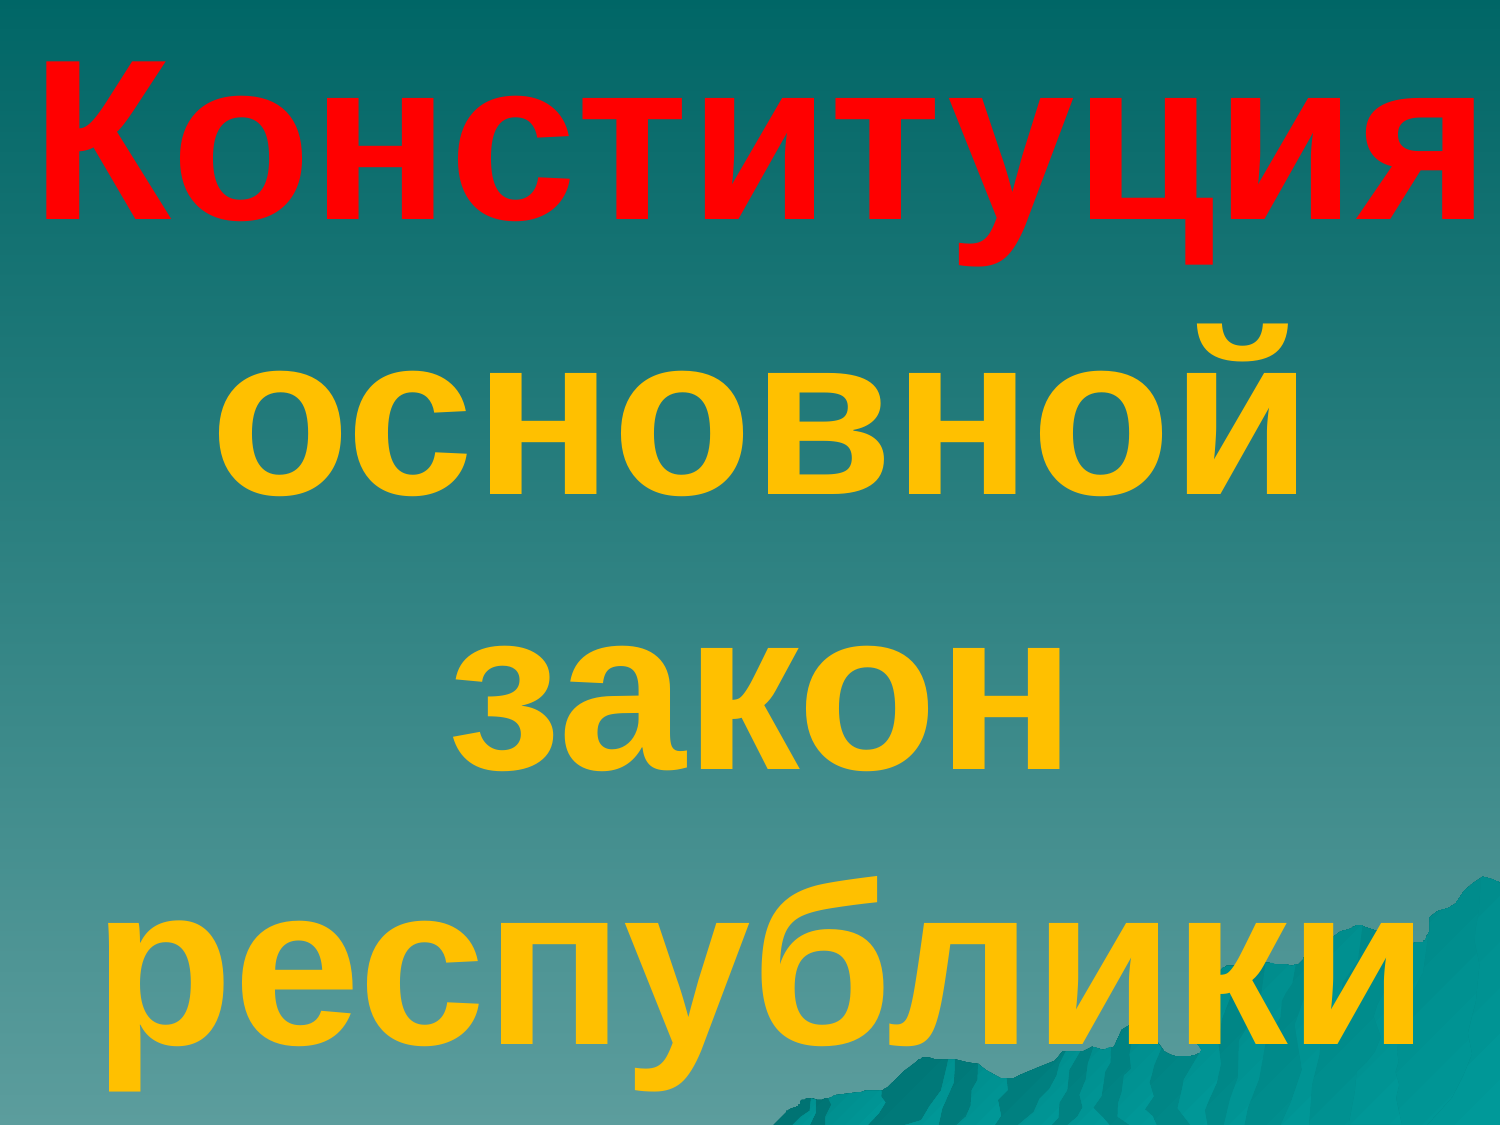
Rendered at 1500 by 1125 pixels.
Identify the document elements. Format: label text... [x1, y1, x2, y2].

title Конституция основной закон республики [0, 45, 1500, 1036]
